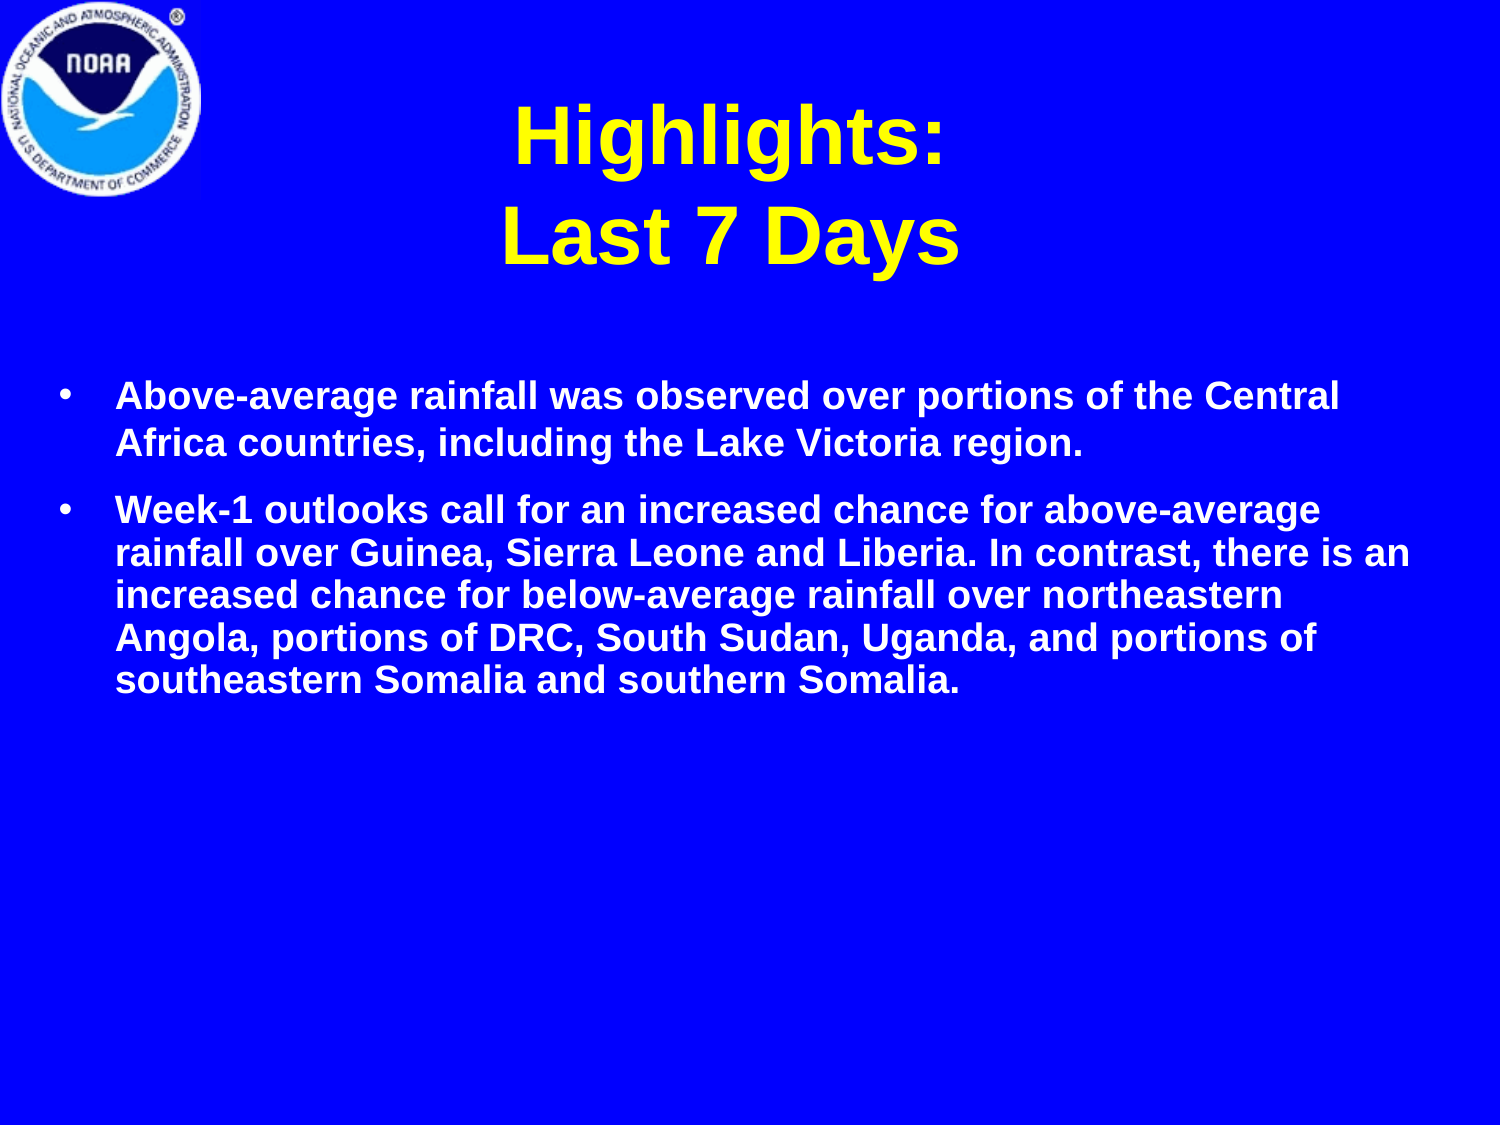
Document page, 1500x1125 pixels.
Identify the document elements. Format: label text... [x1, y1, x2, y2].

title Highlights: Last 7 Days [137, 87, 1325, 275]
picture [0, 0, 200, 200]
text_box Above-average rainfall was observed over portions of the Central Africa countries, including the Lake Victoria region. Week-1 outlooks call for an increased chance for above-average rainfall over Guinea, Sierra Leone and Liberia. In contrast, there is an increased chance for below-average rainfall over northeastern Angola, portions of DRC, South Sudan, Uganda, and portions of southeastern Somalia and southern Somalia. [43, 362, 1432, 1088]
